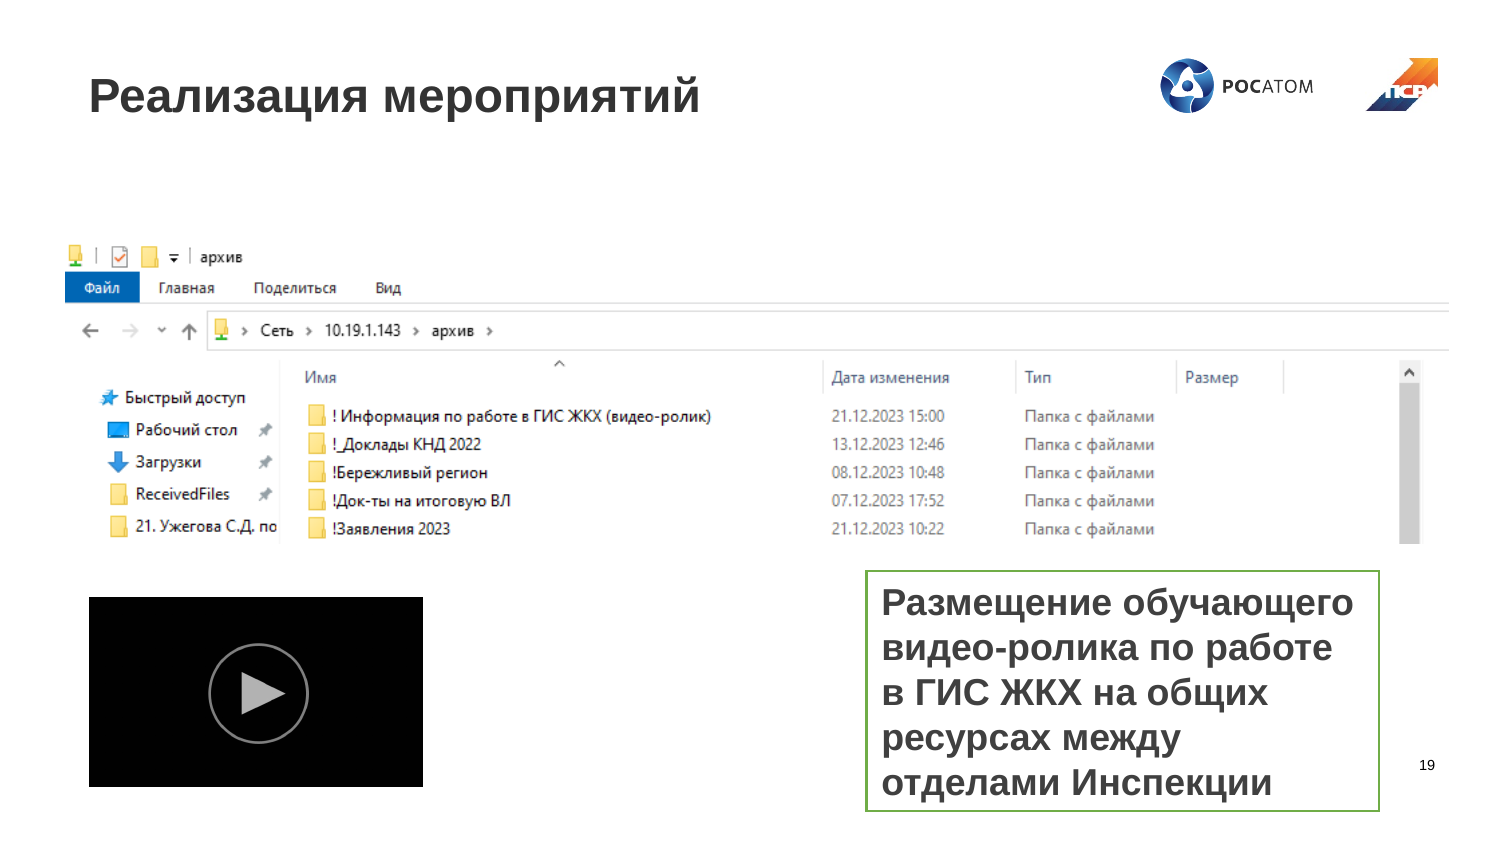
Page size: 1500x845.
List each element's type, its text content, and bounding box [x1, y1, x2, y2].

picture [89, 597, 423, 787]
picture [65, 241, 1449, 646]
picture [1365, 58, 1438, 113]
picture [1160, 58, 1313, 113]
text_box Размещение обучающего видео-ролика по работе в ГИС ЖКХ на общих ресурсах между отделами Инспекции [865, 646, 1380, 812]
title Реализация мероприятий [88, 70, 1165, 125]
